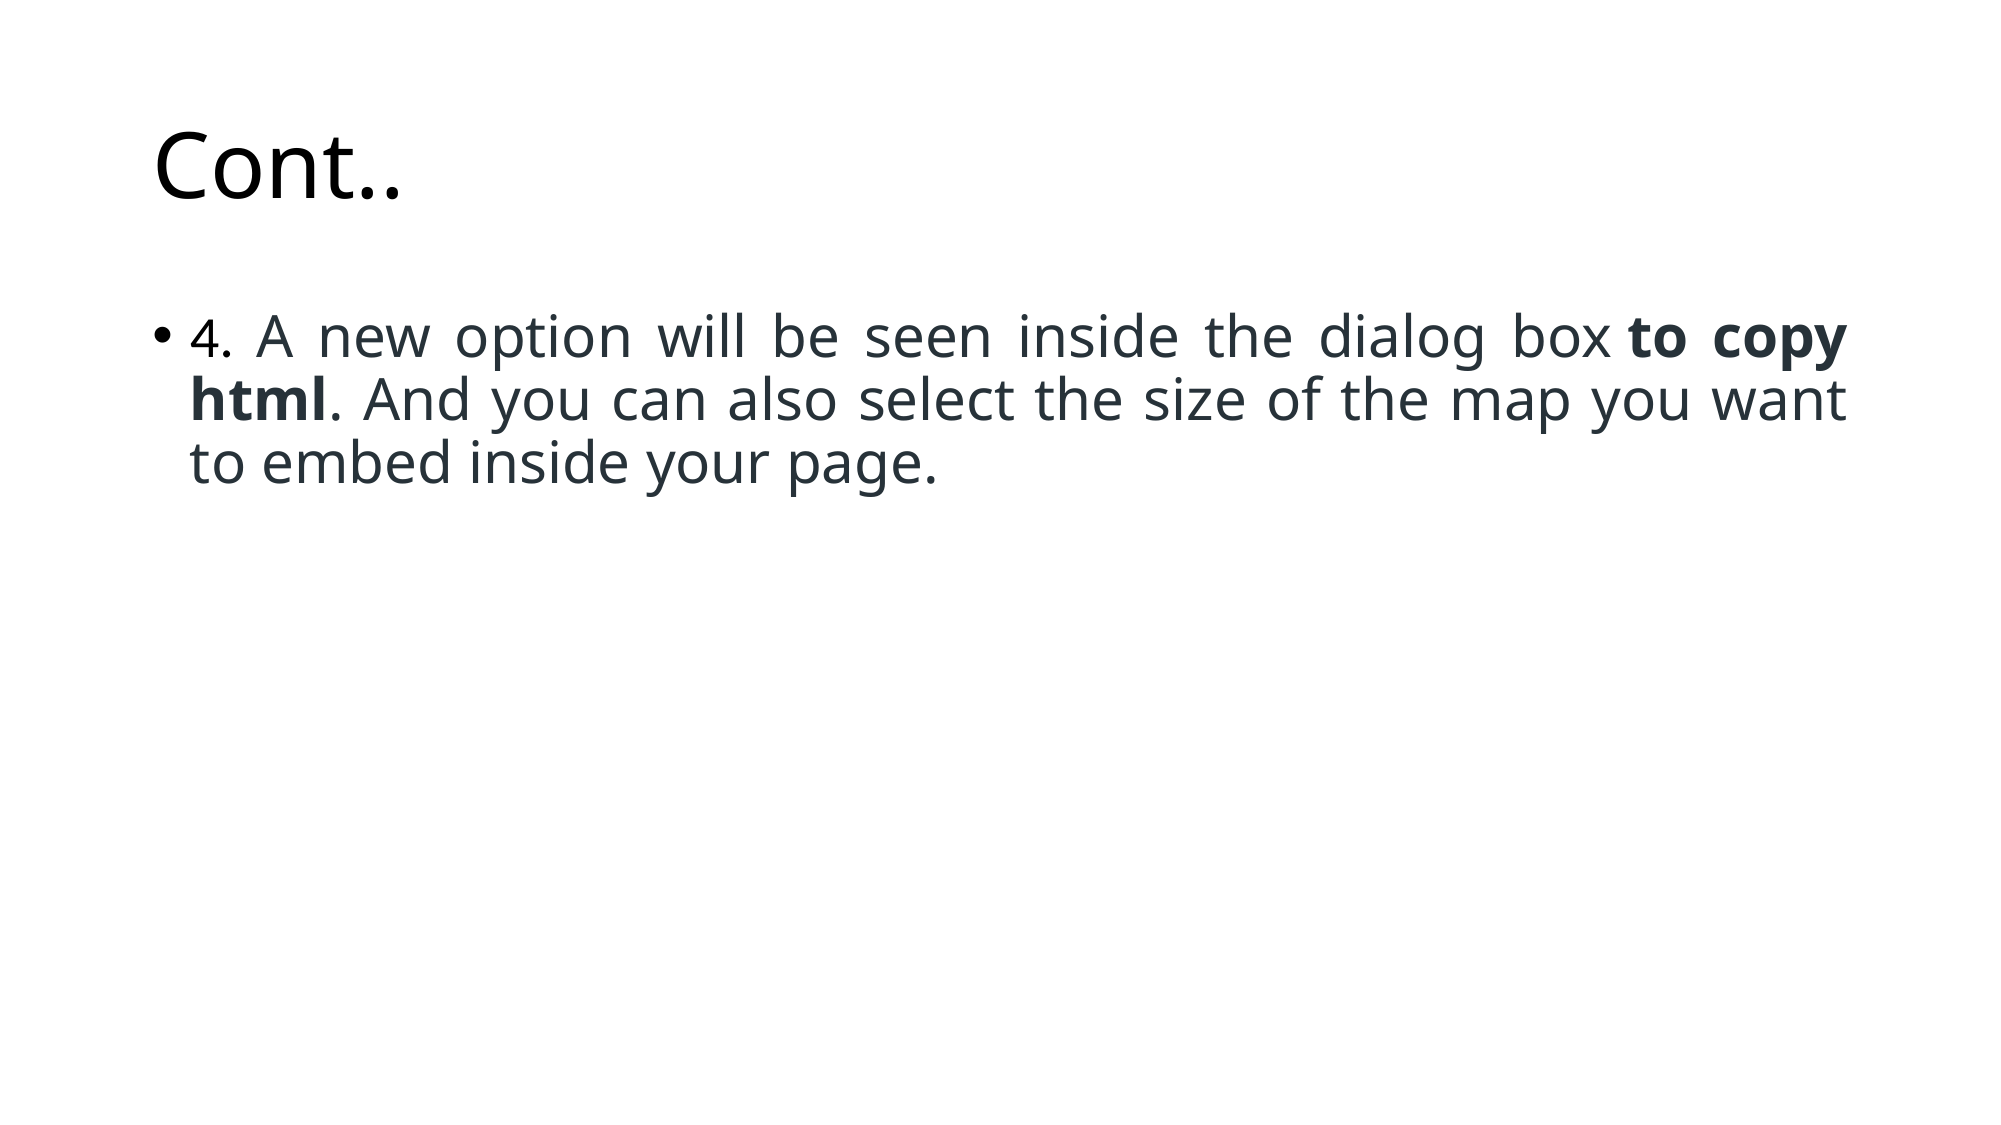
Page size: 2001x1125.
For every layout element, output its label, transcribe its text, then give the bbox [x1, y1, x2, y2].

title Cont.. [137, 59, 1863, 278]
list 4. A new option will be seen inside the dialog box to copy html. And you can also select the size of the map you want to embed inside your page. [137, 299, 1863, 1014]
